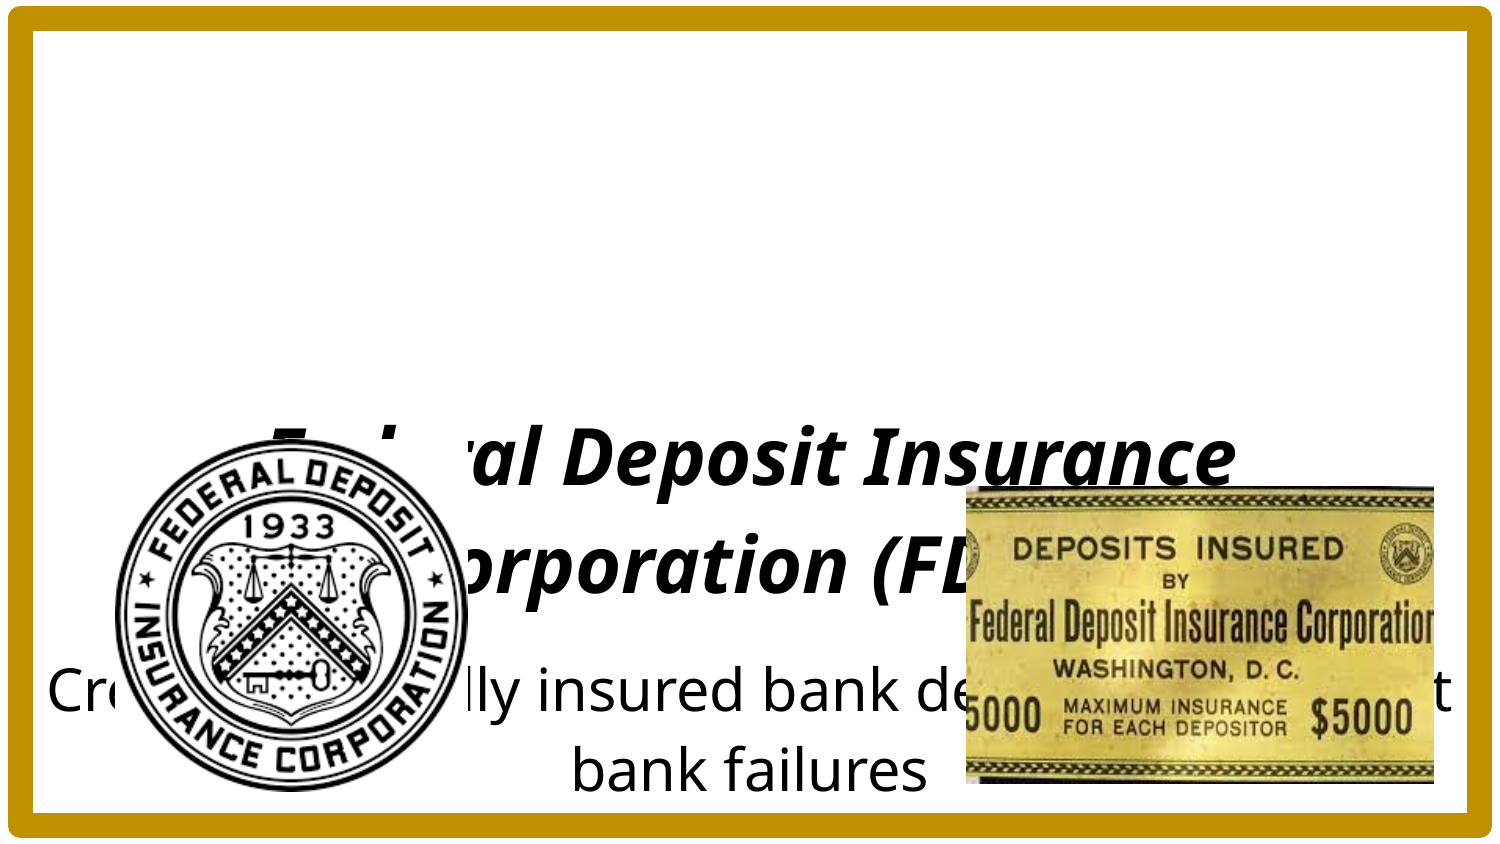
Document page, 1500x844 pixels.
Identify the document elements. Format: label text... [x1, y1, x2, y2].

picture [966, 485, 1434, 784]
picture [115, 439, 468, 792]
title Federal Deposit Insurance Corporation (FDIC) Created federally insured bank deposits to prevent bank failures [20, 18, 1480, 826]
